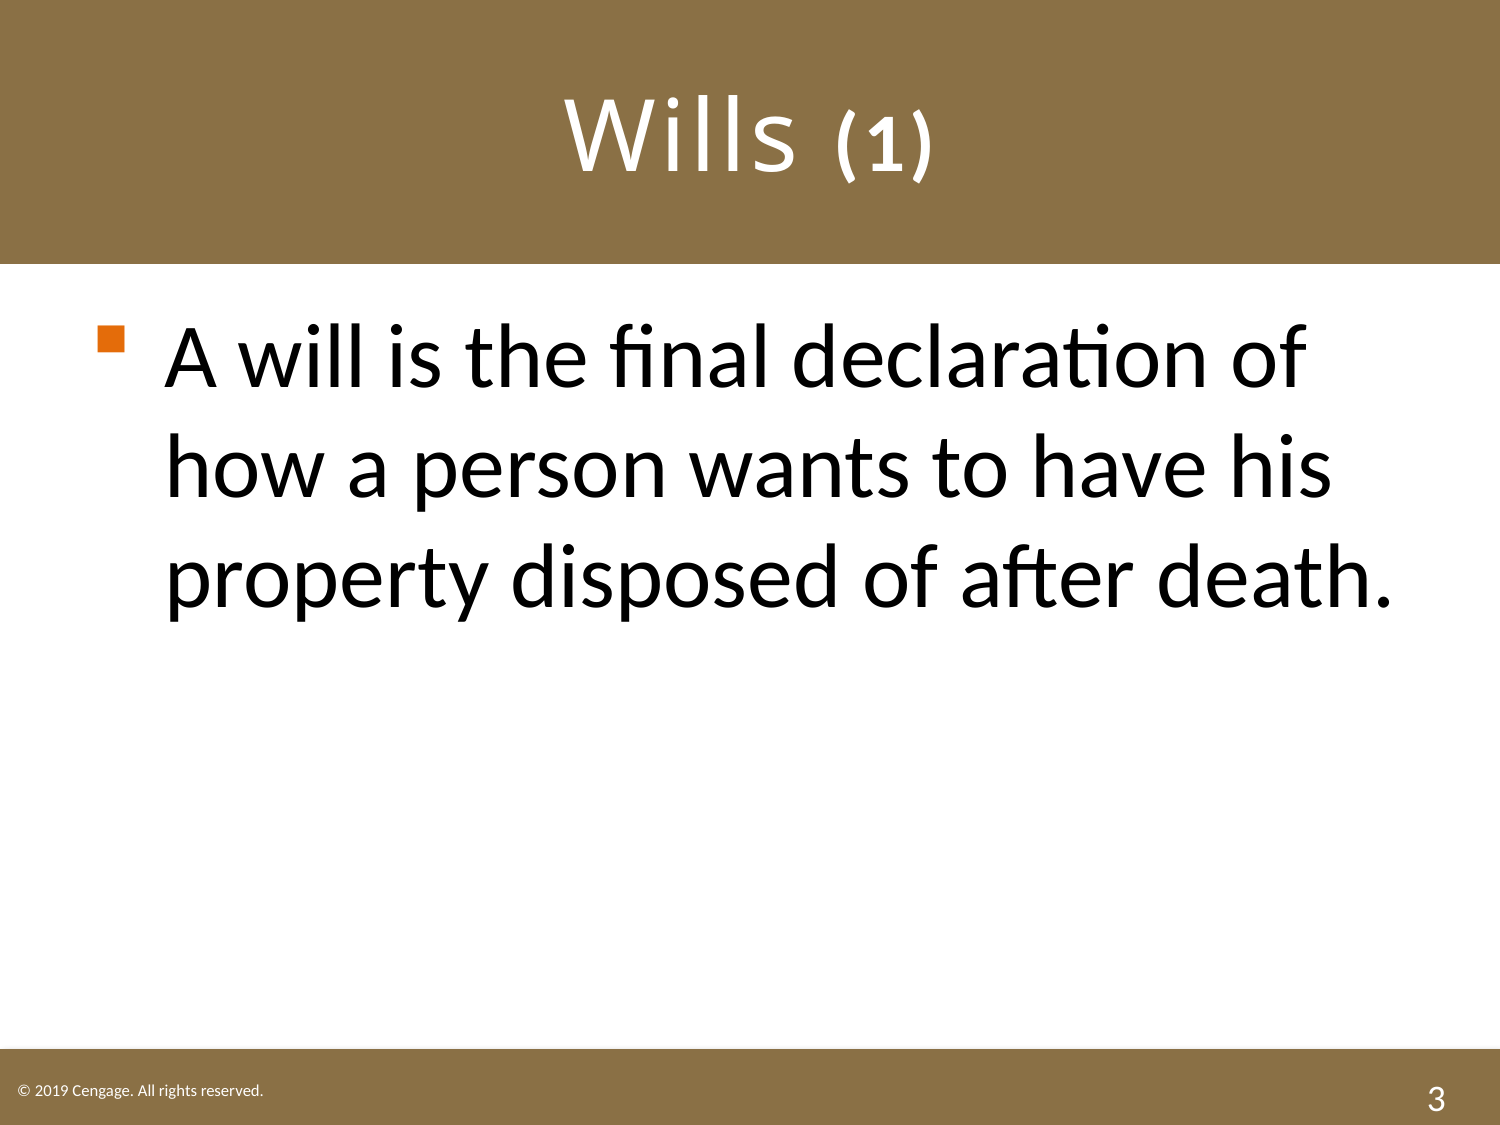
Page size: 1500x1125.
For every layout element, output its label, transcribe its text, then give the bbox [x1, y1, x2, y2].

slide_number 3 [1110, 1074, 1461, 1119]
title Wills (1) [0, 0, 1500, 264]
list A will is the final declaration of how a person wants to have his property disposed of after death. [75, 287, 1425, 1075]
